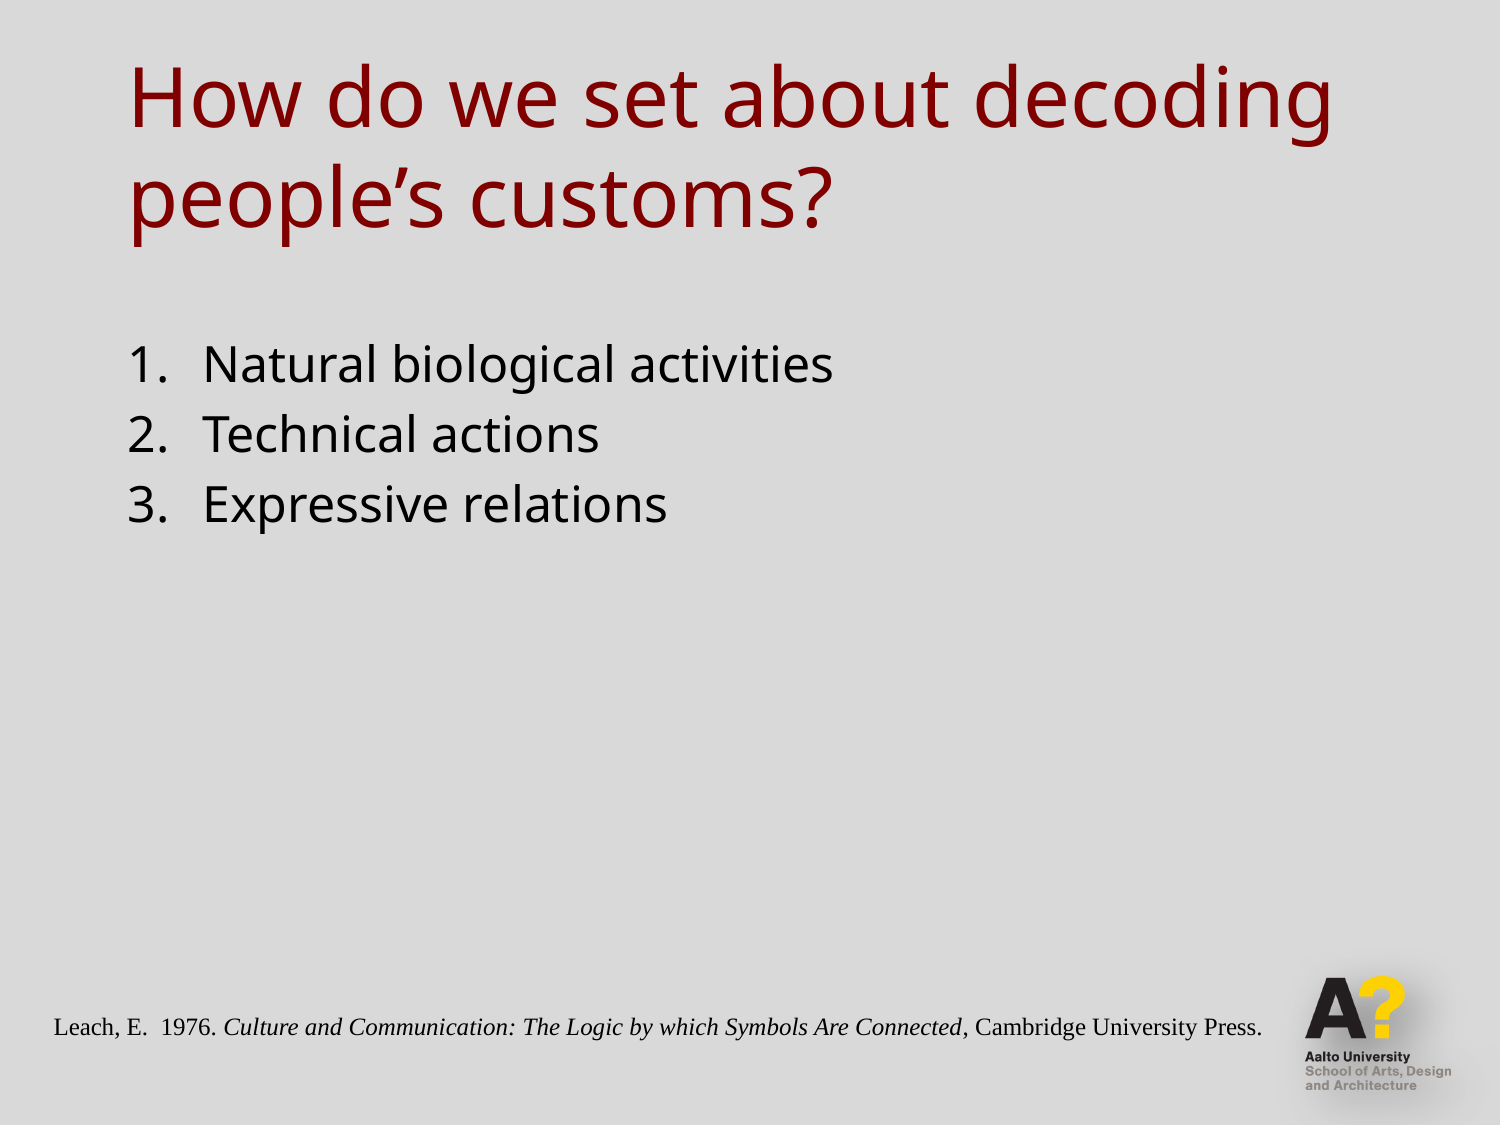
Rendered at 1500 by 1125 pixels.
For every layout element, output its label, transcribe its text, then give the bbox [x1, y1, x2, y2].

text_box Leach, E. 1976. Culture and Communication: The Logic by which Symbols Are Connected, Cambridge University Press. [38, 1003, 1285, 1048]
list Natural biological activities Technical actions Expressive relations [112, 324, 1388, 1000]
title How do we set about decoding people’s customs? [112, 50, 1388, 238]
picture [1305, 976, 1451, 1090]
